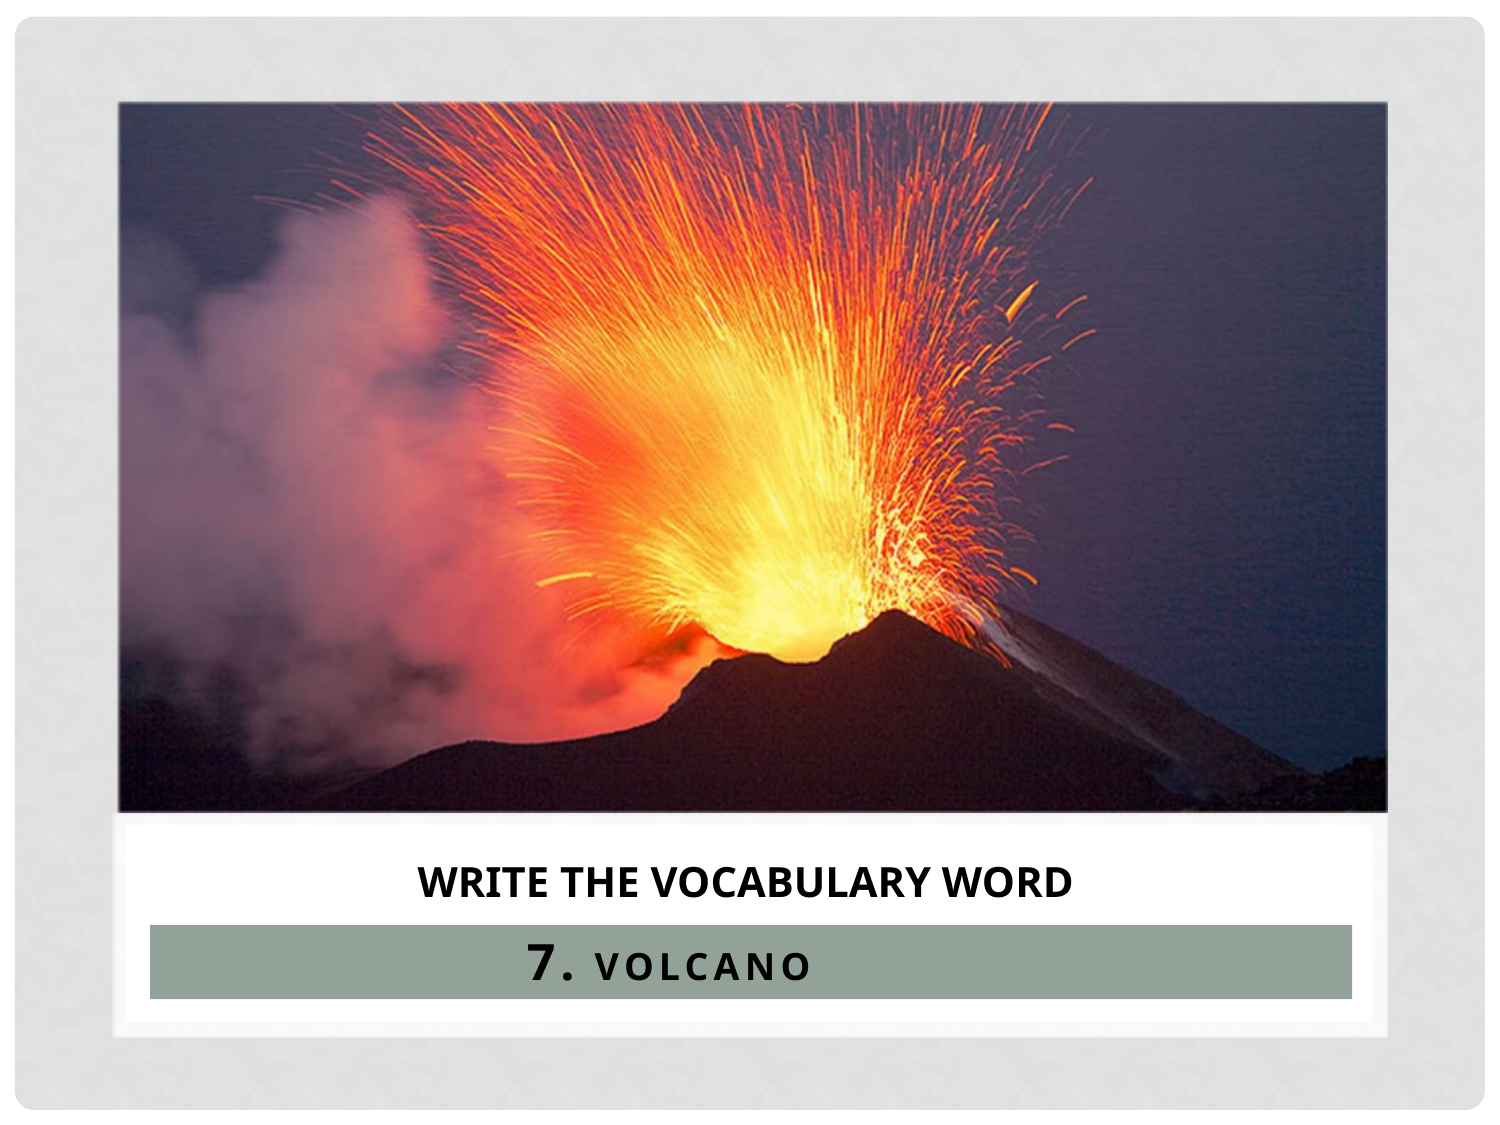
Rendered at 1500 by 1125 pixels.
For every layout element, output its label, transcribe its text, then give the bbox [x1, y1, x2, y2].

picture [112, 101, 1388, 813]
list 7. VOLCANO [156, 927, 1346, 994]
title Write the vocabulary word [150, 837, 1353, 924]
